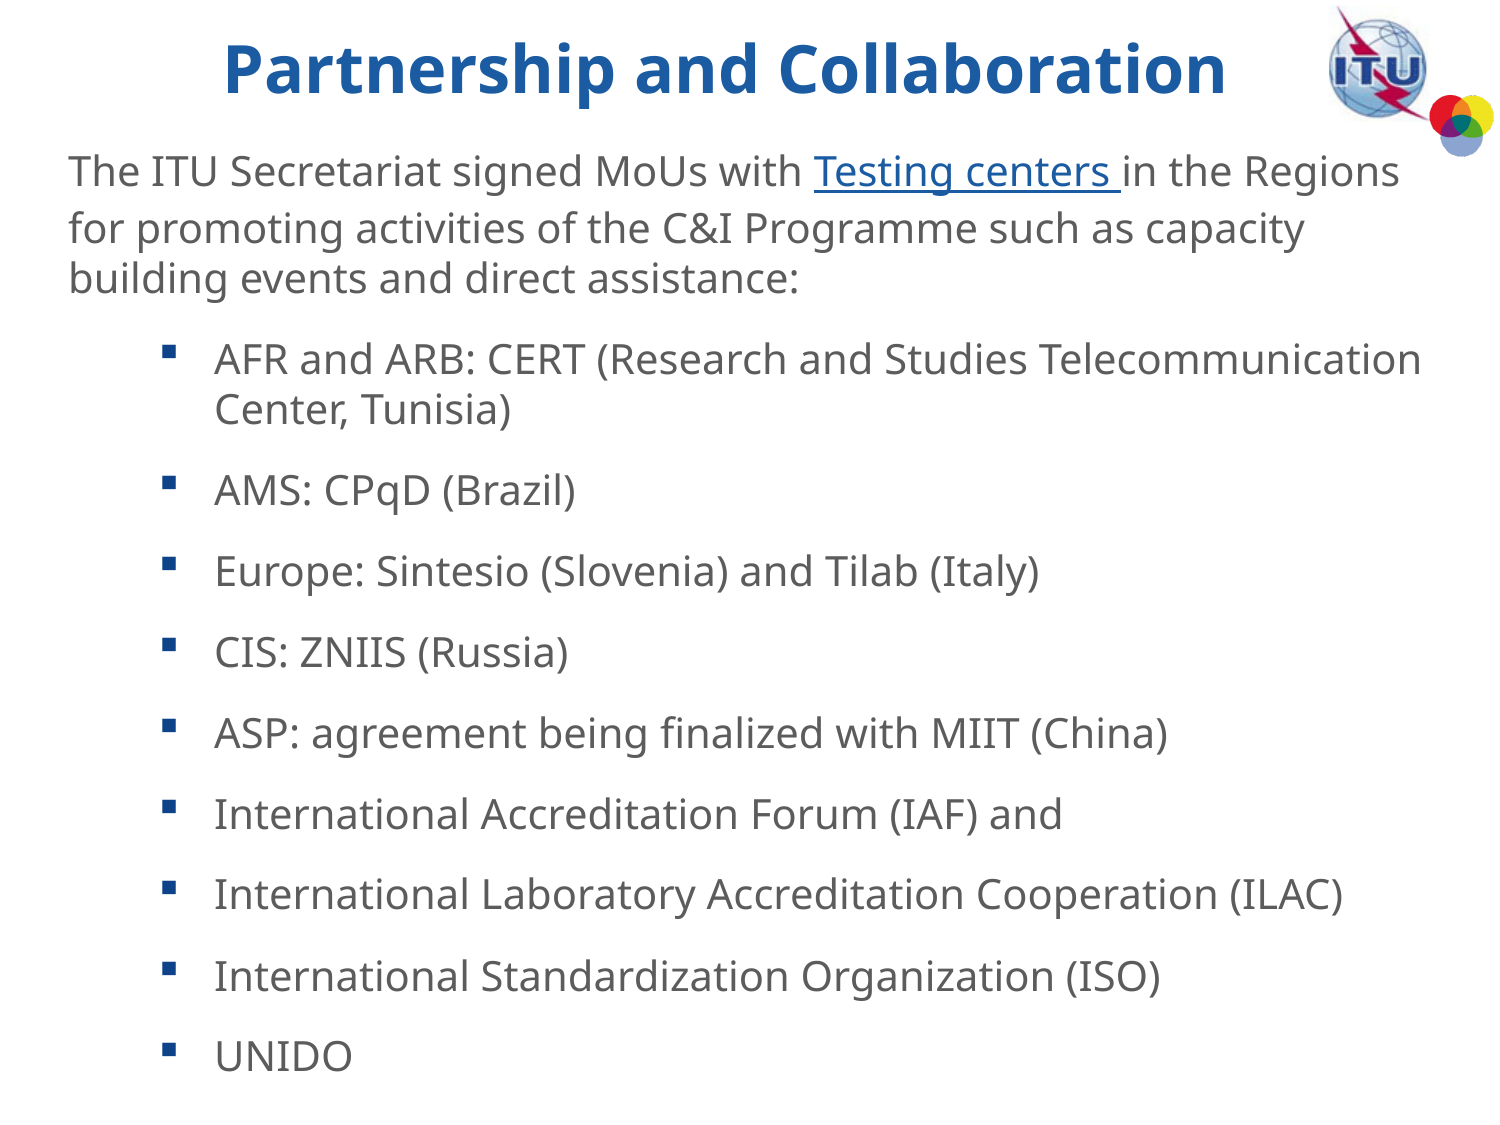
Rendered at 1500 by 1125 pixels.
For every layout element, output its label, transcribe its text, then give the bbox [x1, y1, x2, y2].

list The ITU Secretariat signed MoUs with Testing centers in the Regions for promoting activities of the C&I Programme such as capacity building events and direct assistance: AFR and ARB: CERT (Research and Studies Telecommunication Center, Tunisia) AMS: CPqD (Brazil) Europe: Sintesio (Slovenia) and Tilab (Italy) CIS: ZNIIS (Russia) ASP: agreement being finalized with MIIT (China) International Accreditation Forum (IAF) and International Laboratory Accreditation Cooperation (ILAC) International Standardization Organization (ISO) UNIDO [52, 136, 1448, 1095]
title Partnership and Collaboration [88, 18, 1364, 116]
picture [1288, 0, 1498, 158]
